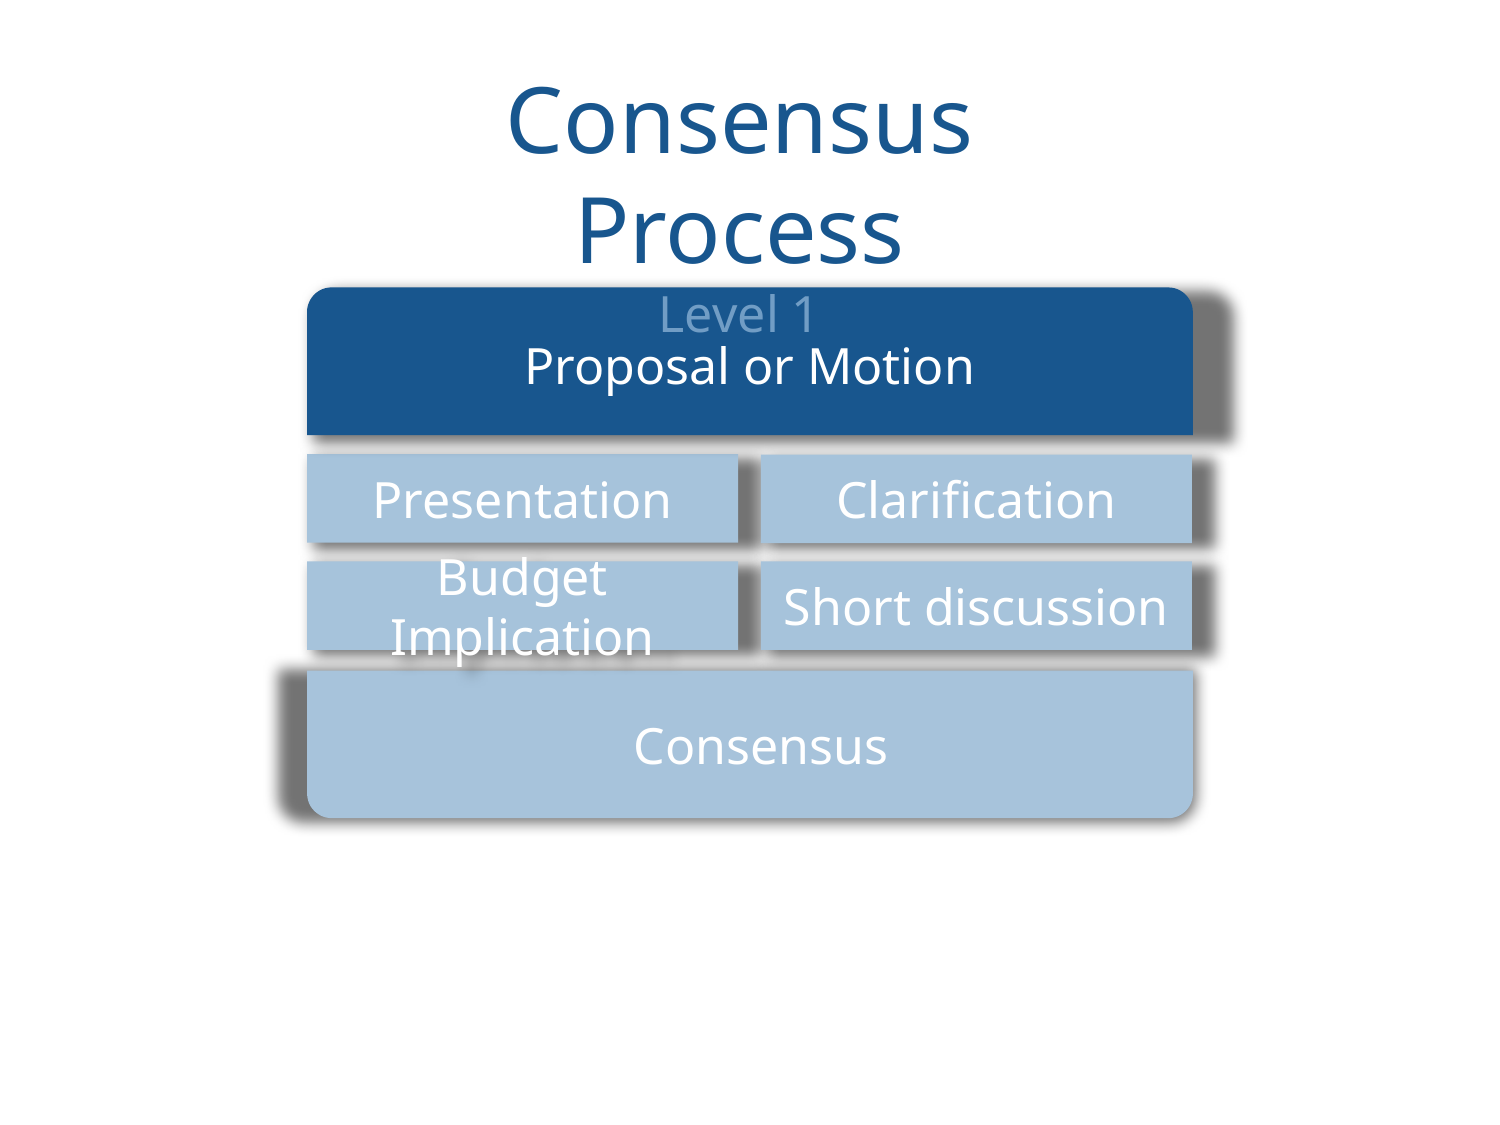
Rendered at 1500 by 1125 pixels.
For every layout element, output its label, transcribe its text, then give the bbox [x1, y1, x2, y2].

text_box Budget Implication [306, 561, 739, 650]
text_box Clarification [760, 454, 1193, 544]
text_box Proposal or Motion [306, 286, 1194, 436]
text_box Consensus [618, 706, 904, 782]
text_box [306, 669, 1194, 819]
text_box Presentation [306, 454, 739, 543]
text_box Consensus Process Level 1 [321, 54, 1159, 350]
text_box Short discussion [760, 561, 1193, 650]
